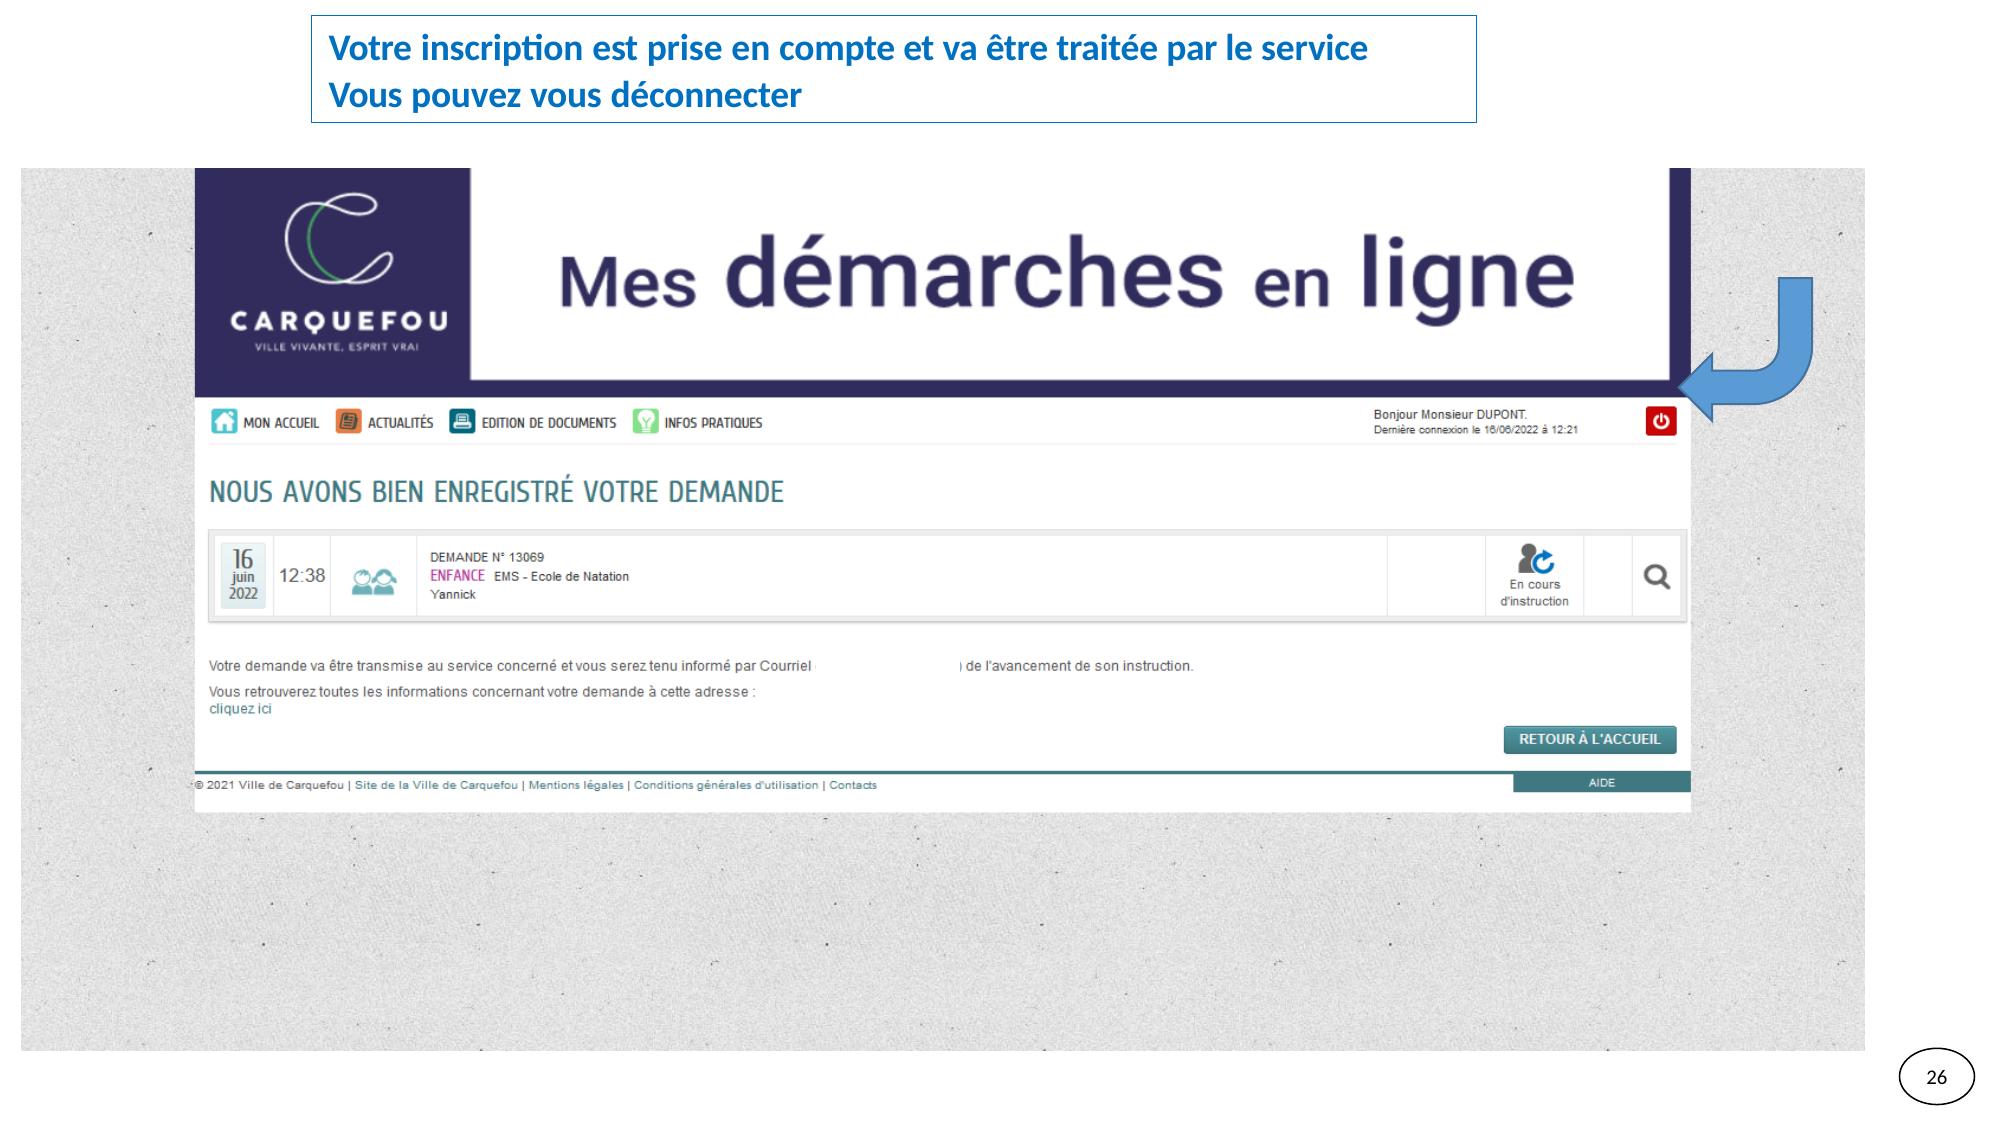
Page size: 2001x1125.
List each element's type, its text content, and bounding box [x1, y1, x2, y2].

text_box Votre inscription est prise en compte et va être traitée par le service Vous pouvez vous déconnecter [311, 15, 1477, 123]
picture [21, 168, 1865, 1051]
text_box 26 [1898, 1047, 1976, 1106]
